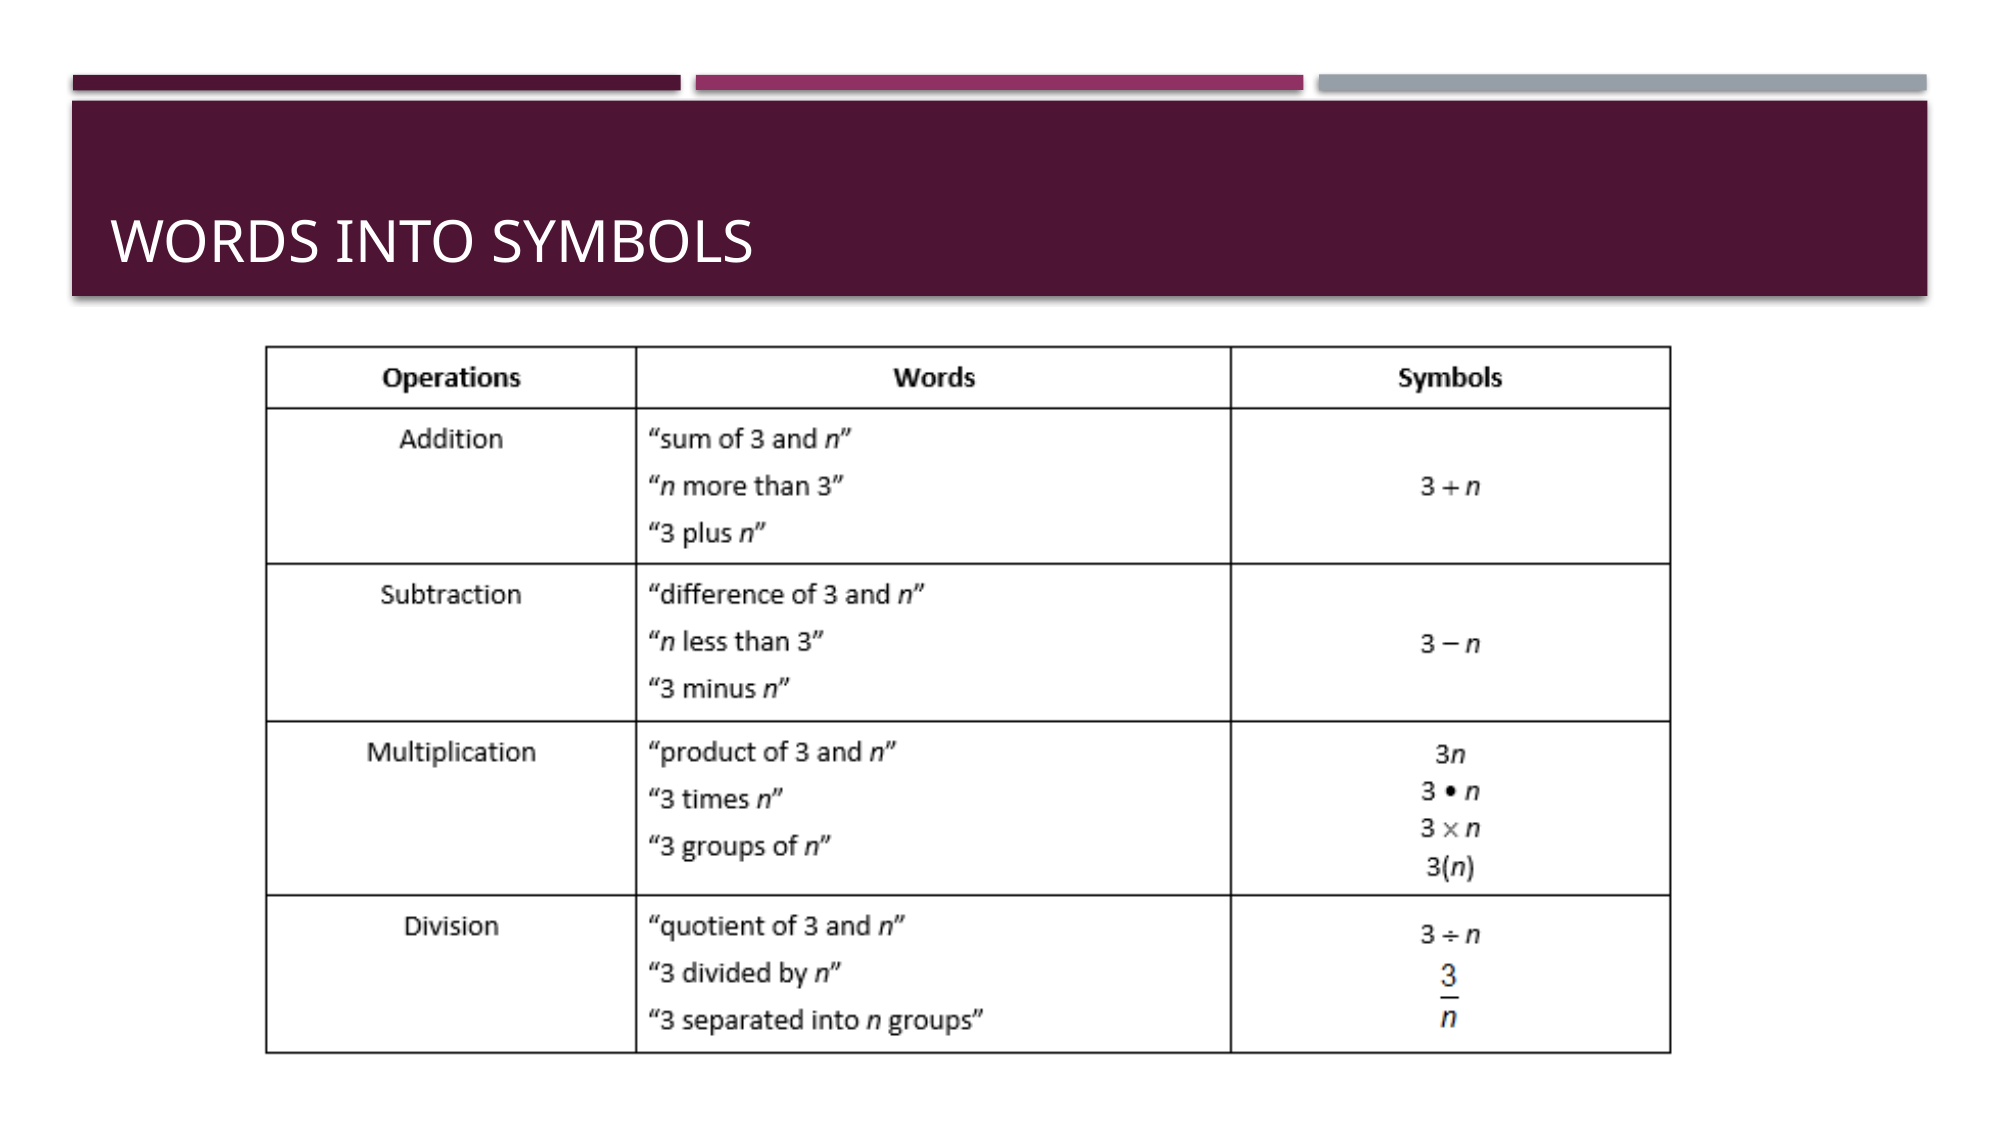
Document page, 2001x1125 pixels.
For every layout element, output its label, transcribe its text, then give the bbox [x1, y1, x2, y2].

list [229, 327, 1724, 1083]
title Words Into Symbols [95, 115, 1905, 282]
